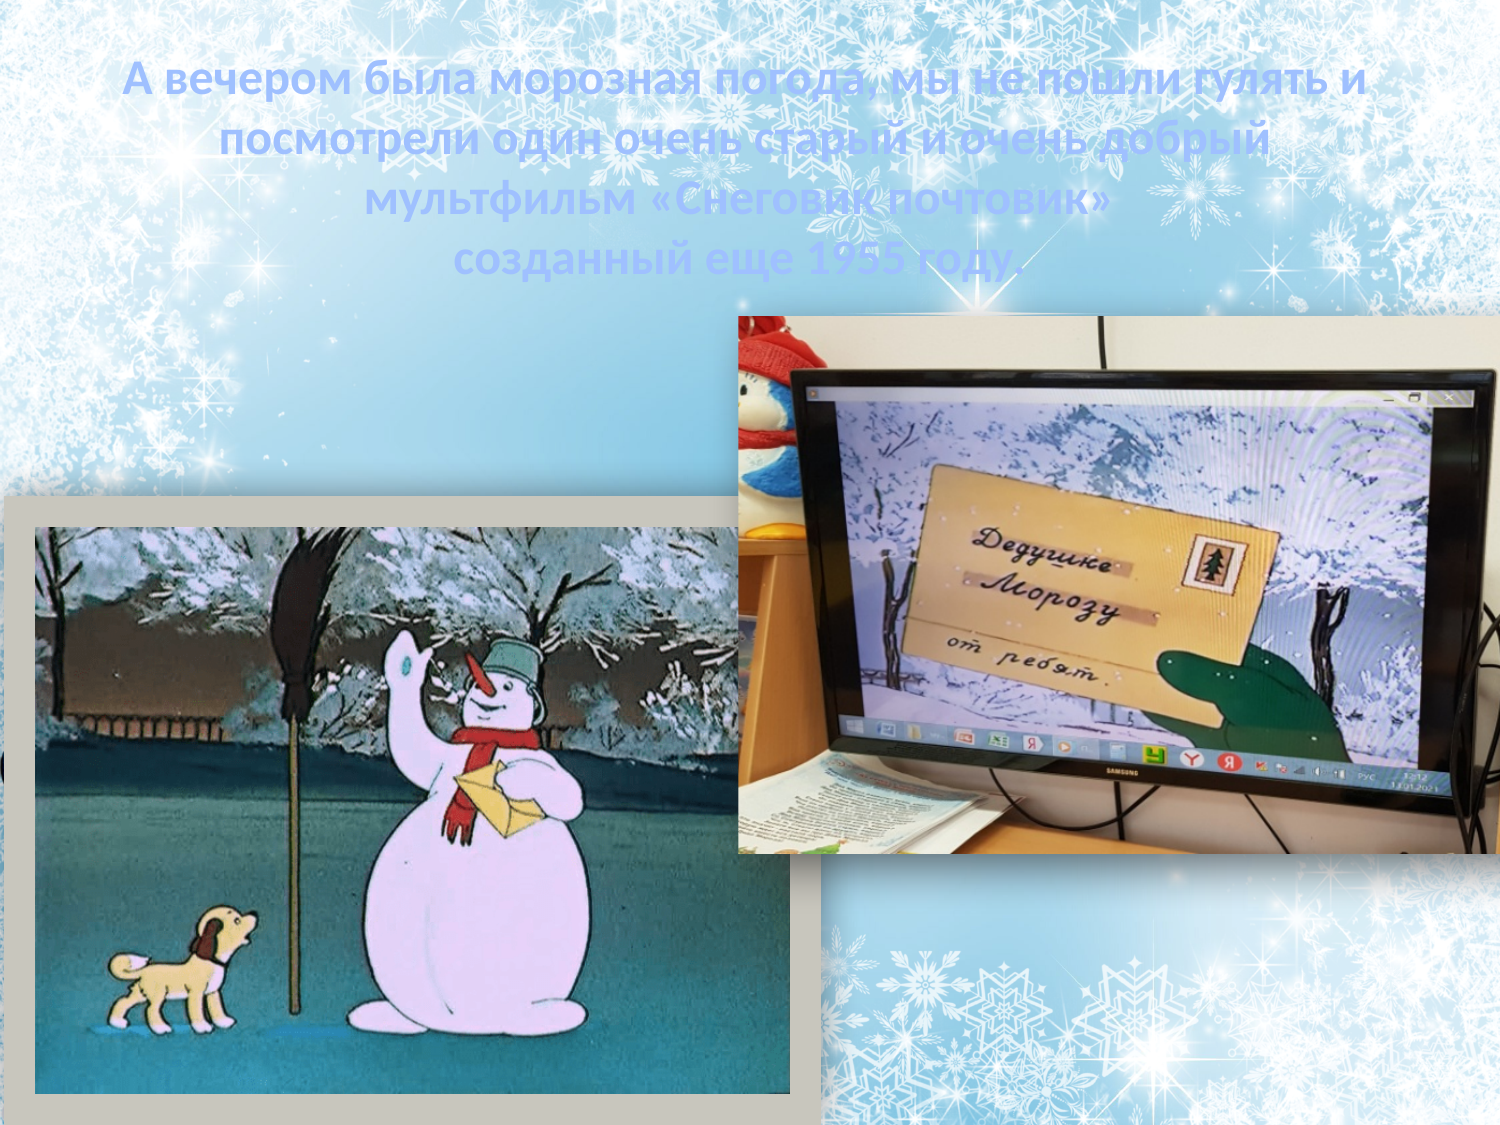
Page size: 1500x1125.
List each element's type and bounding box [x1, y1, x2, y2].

list [0, 0, 1500, 1125]
list [738, 316, 1500, 854]
picture [34, 527, 791, 1094]
